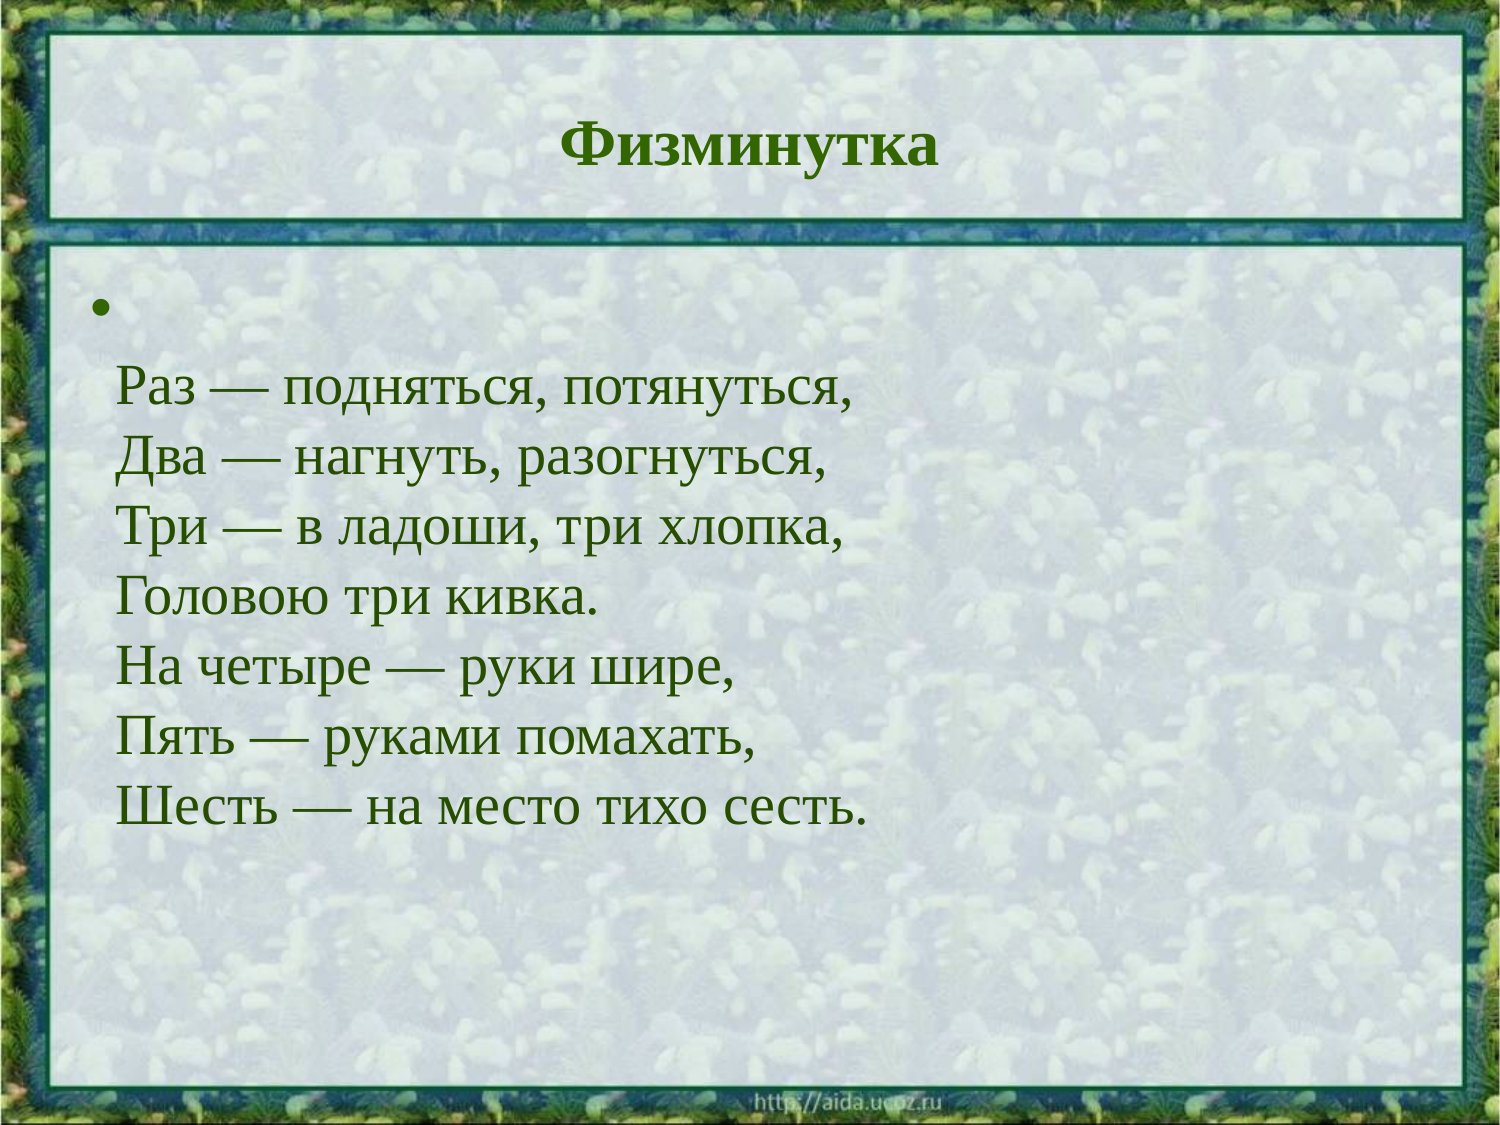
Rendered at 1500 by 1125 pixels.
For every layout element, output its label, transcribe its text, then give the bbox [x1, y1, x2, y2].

text_box Раз — подняться, потянуться, Два — нагнуть, разогнуться, Три — в ладоши, три хлопка, Головою три кивка. На четыре — руки шире, Пять — руками помахать, Шесть — на место тихо сесть. [100, 338, 1436, 889]
slide_number [75, 1042, 425, 1103]
title Физминутка [74, 44, 1426, 233]
slide_number [1074, 1042, 1425, 1103]
list [74, 262, 1426, 1006]
picture [0, 0, 1500, 1125]
